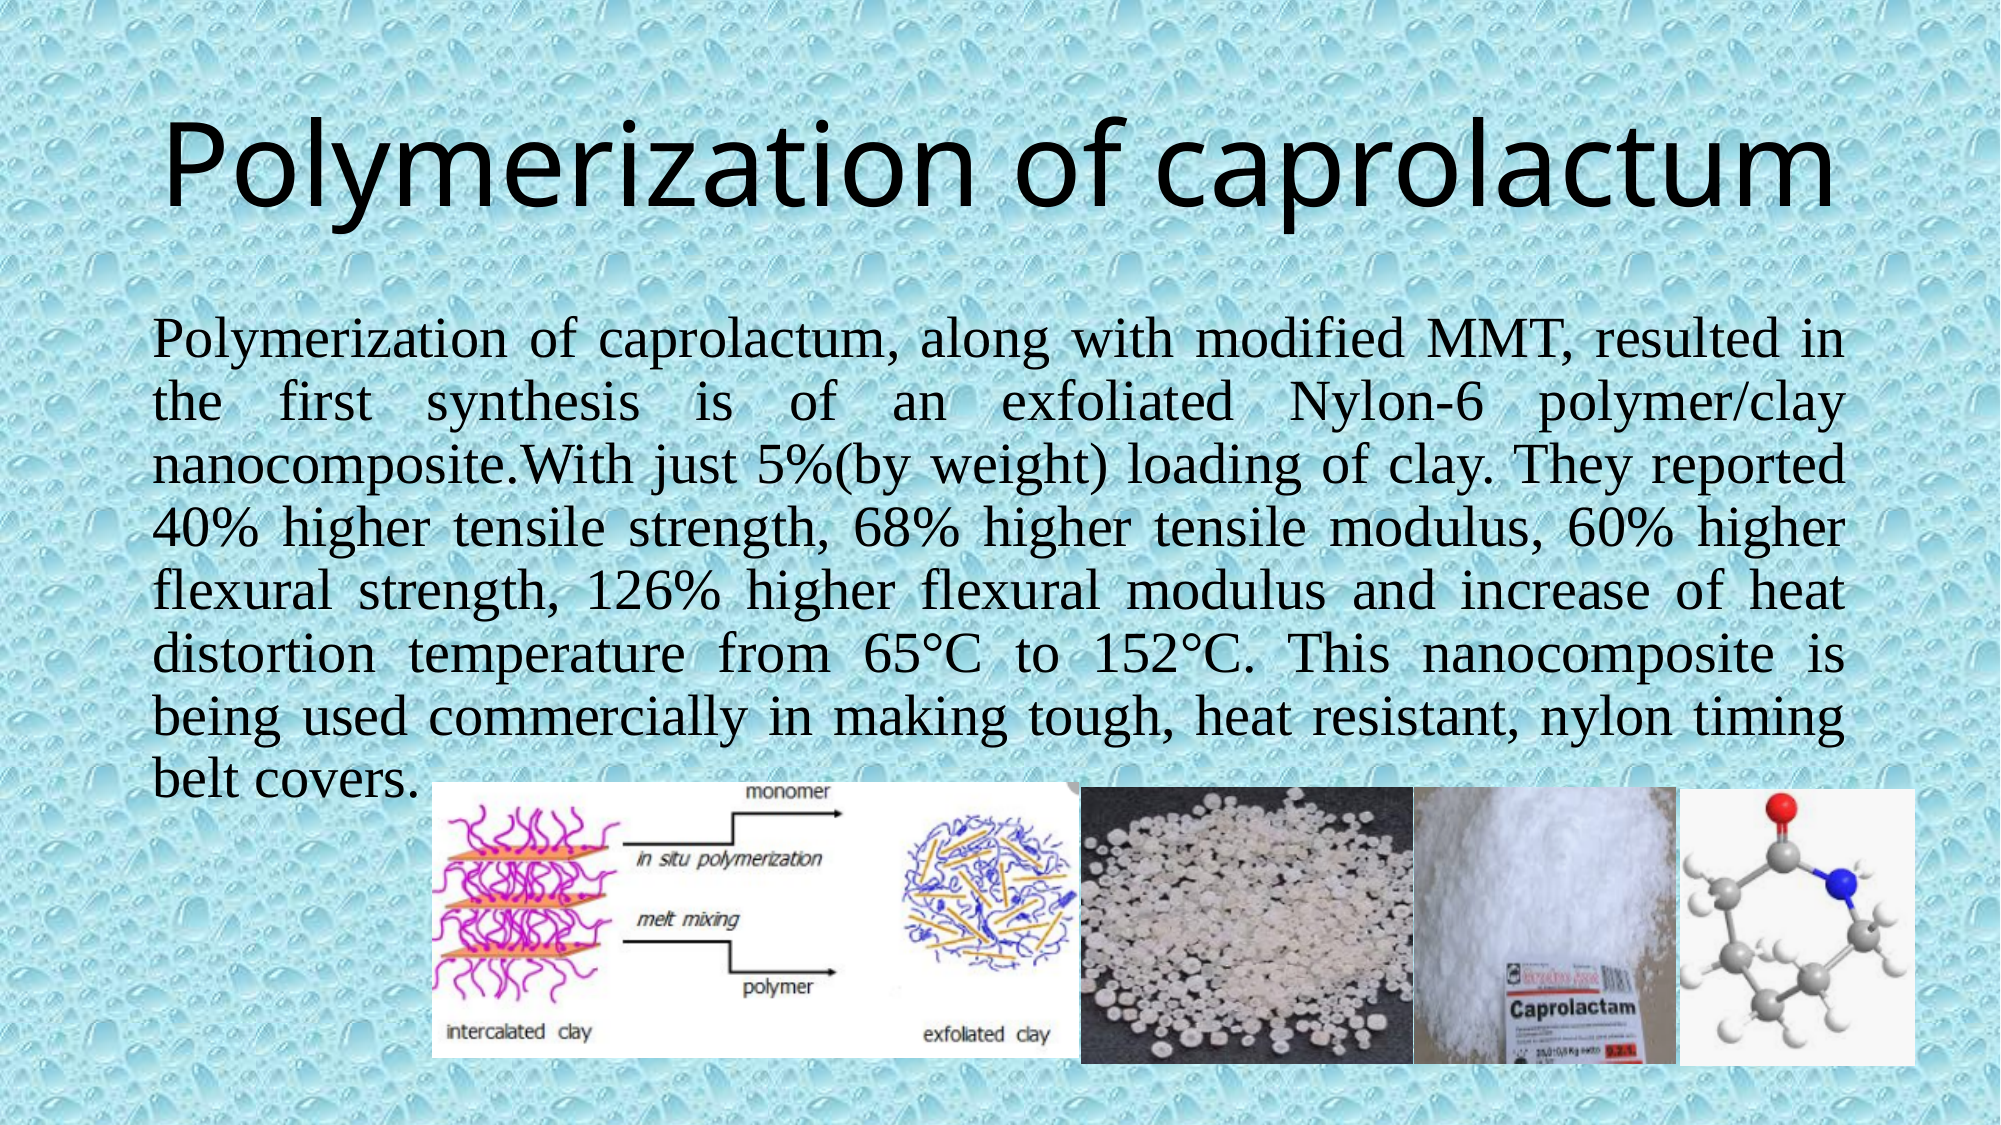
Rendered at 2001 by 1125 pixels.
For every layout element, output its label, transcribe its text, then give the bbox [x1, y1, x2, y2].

title Polymerization of caprolactum [137, 59, 1863, 278]
picture [0, 0, 2001, 1125]
list Polymerization of caprolactum, along with modified MMT, resulted in the first synthesis is of an exfoliated Nylon-6 polymer/clay nanocomposite.With just 5%(by weight) loading of clay. They reported 40% higher tensile strength, 68% higher tensile modulus, 60% higher flexural strength, 126% higher flexural modulus and increase of heat distortion temperature from 65°C to 152°C. This nanocomposite is being used commercially in making tough, heat resistant, nylon timing belt covers. [137, 299, 1863, 1014]
